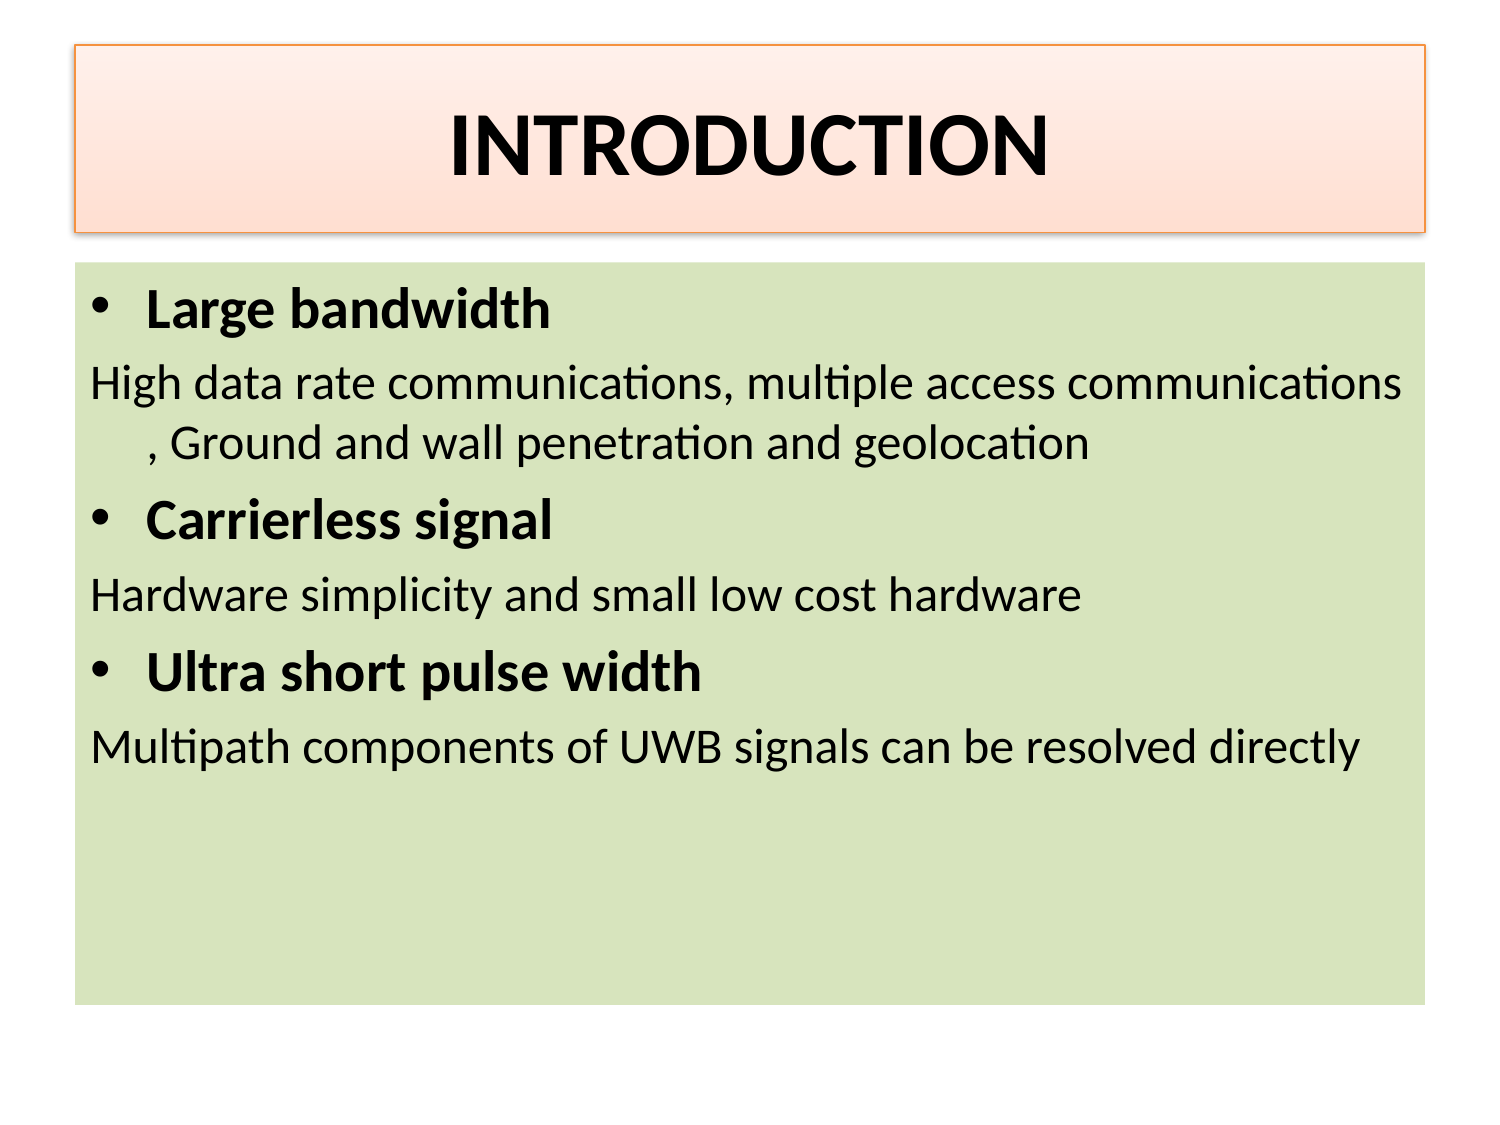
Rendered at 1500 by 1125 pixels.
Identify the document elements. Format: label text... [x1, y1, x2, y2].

list Large bandwidth High data rate communications, multiple access communications , Ground and wall penetration and geolocation Carrierless signal Hardware simplicity and small low cost hardware Ultra short pulse width Multipath components of UWB signals can be resolved directly [75, 262, 1425, 1005]
title INTRODUCTION [74, 44, 1426, 233]
